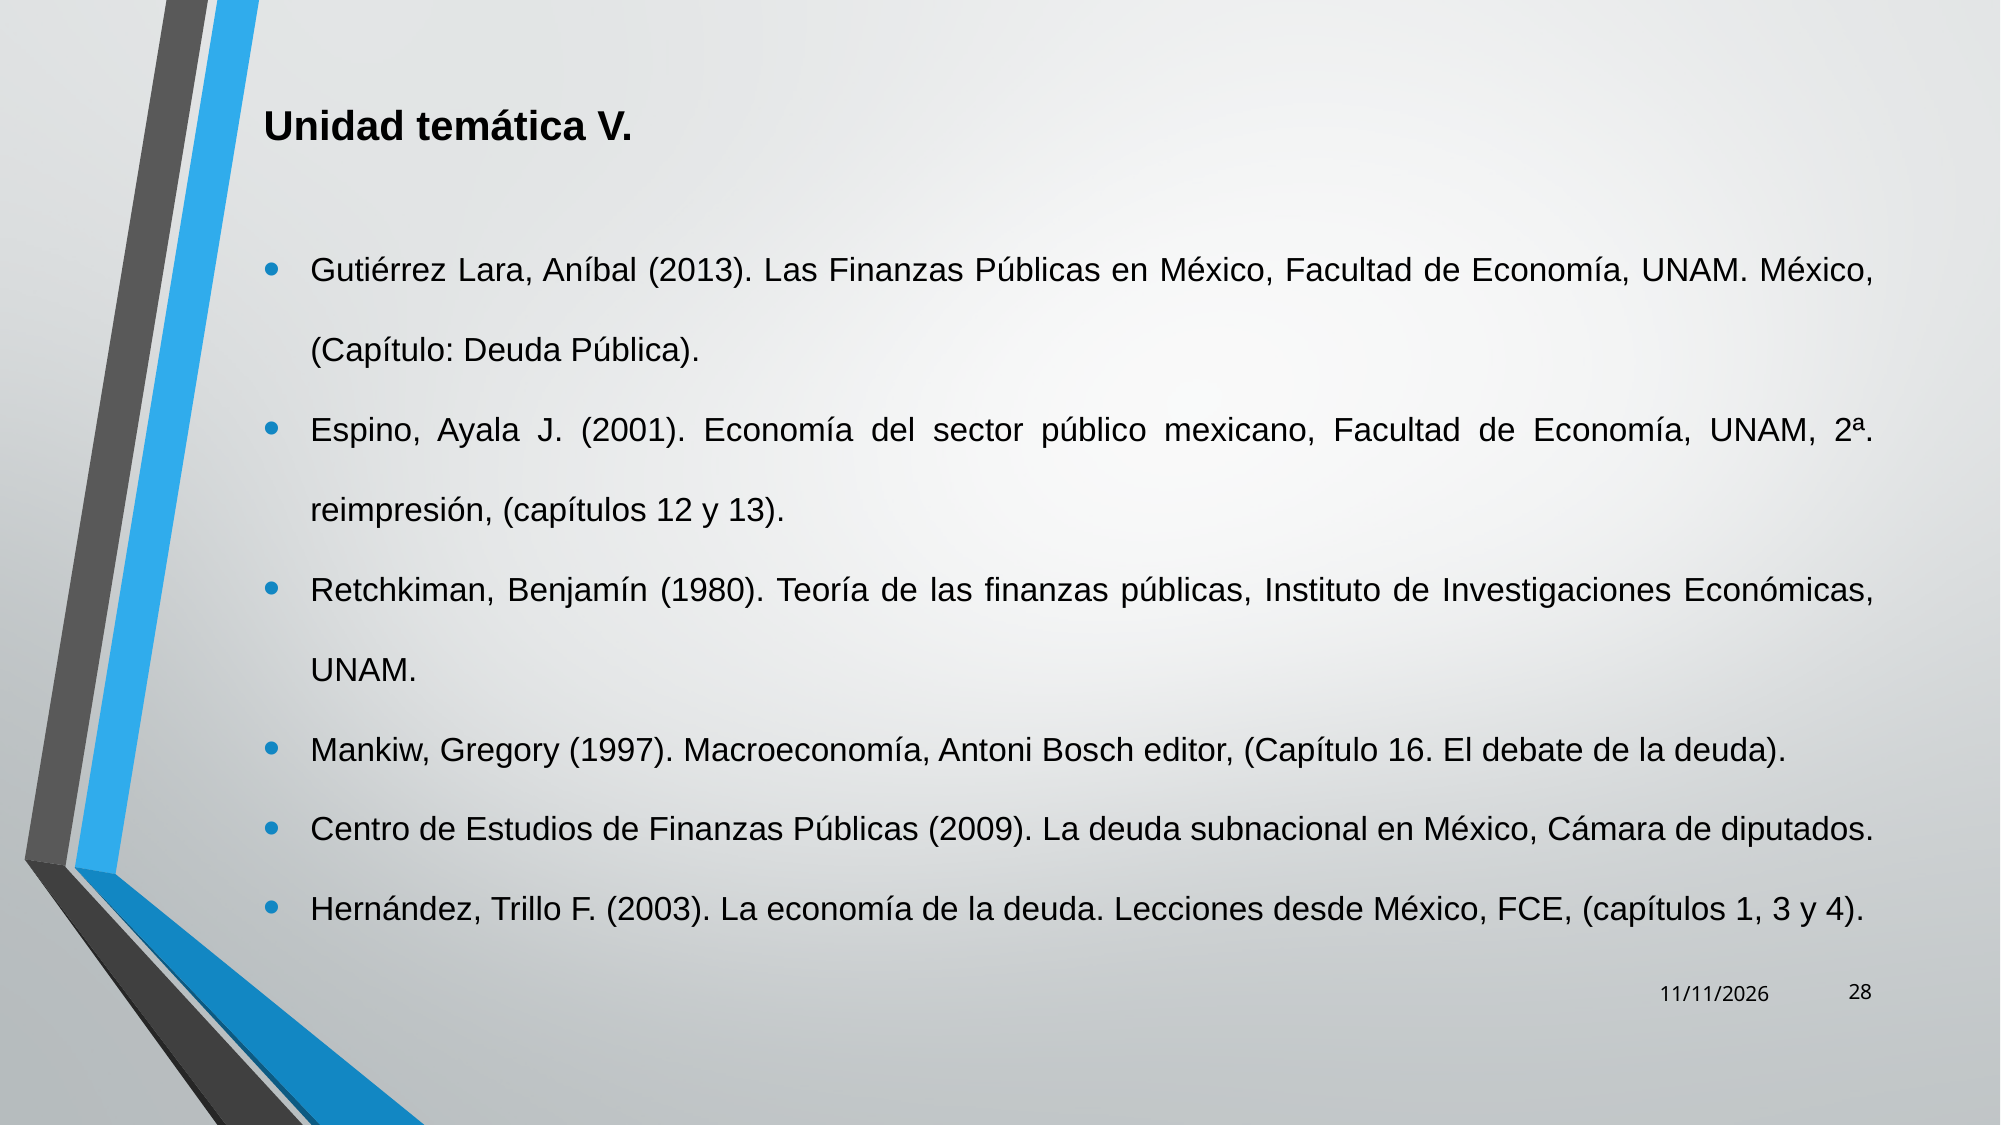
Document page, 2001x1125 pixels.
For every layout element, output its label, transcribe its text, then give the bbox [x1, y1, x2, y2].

slide_number 28 [1796, 962, 1887, 1023]
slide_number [1596, 965, 1784, 1025]
text_box Unidad temática V. Gutiérrez Lara, Aníbal (2013). Las Finanzas Públicas en México, Facultad de Economía, UNAM. México, (Capítulo: Deuda Pública). Espino, Ayala J. (2001). Economía del sector público mexicano, Facultad de Economía, UNAM, 2ª. reimpresión, (capítulos 12 y 13). Retchkiman, Benjamín (1980). Teoría de las finanzas públicas, Instituto de Investigaciones Económicas, UNAM. Mankiw, Gregory (1997). Macroeconomía, Antoni Bosch editor, (Capítulo 16. El debate de la deuda). Centro de Estudios de Finanzas Públicas (2009). La deuda subnacional en México, Cámara de diputados. Hernández, Trillo F. (2003). La economía de la deuda. Lecciones desde México, FCE, (capítulos 1, 3 y 4). [248, 66, 1892, 1012]
